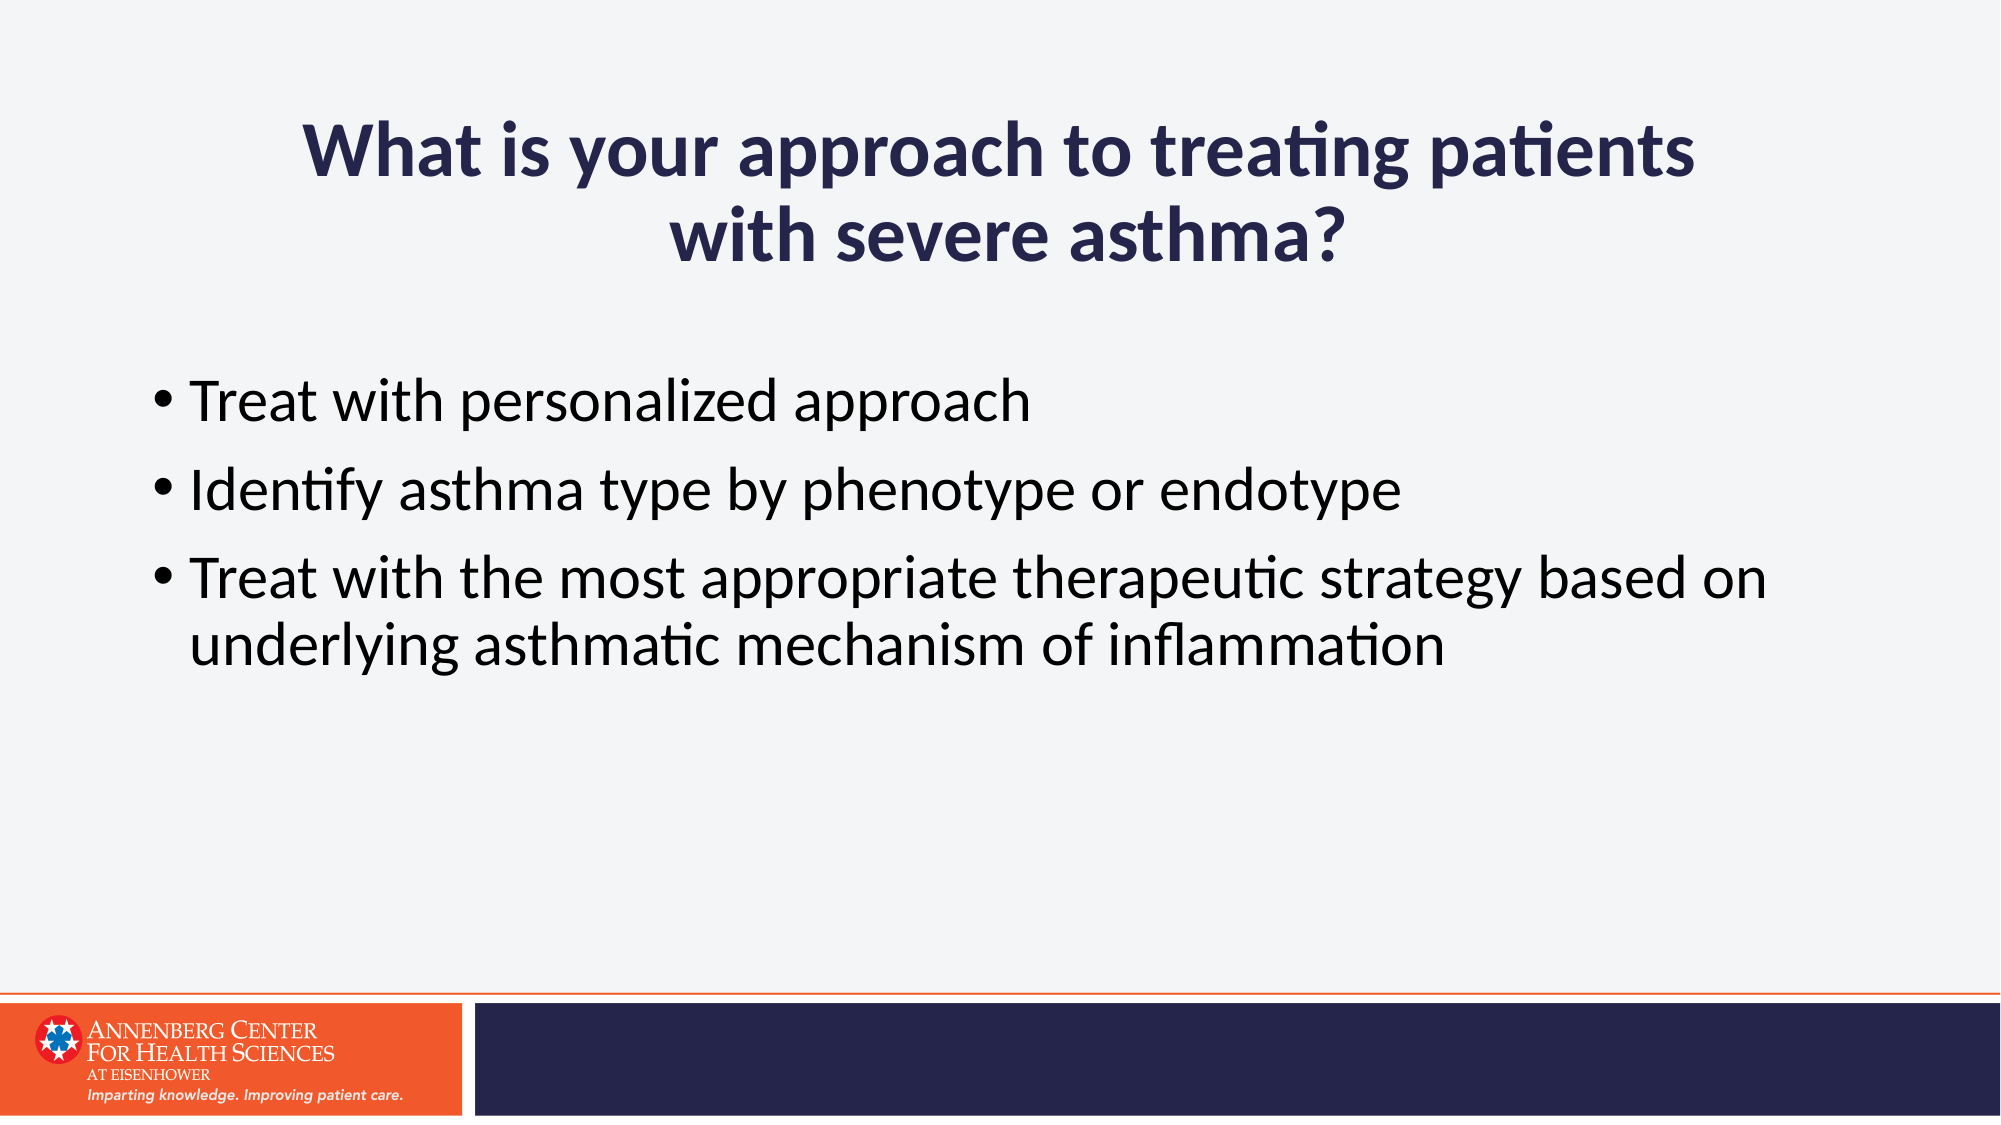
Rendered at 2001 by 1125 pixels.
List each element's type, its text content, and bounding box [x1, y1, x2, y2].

list Treat with personalized approach Identify asthma type by phenotype or endotype Treat with the most appropriate therapeutic strategy based on underlying asthmatic mechanism of inflammation [137, 360, 1863, 765]
title What is your approach to treating patients with severe asthma? [137, 65, 1863, 322]
picture [0, 0, 2001, 1125]
